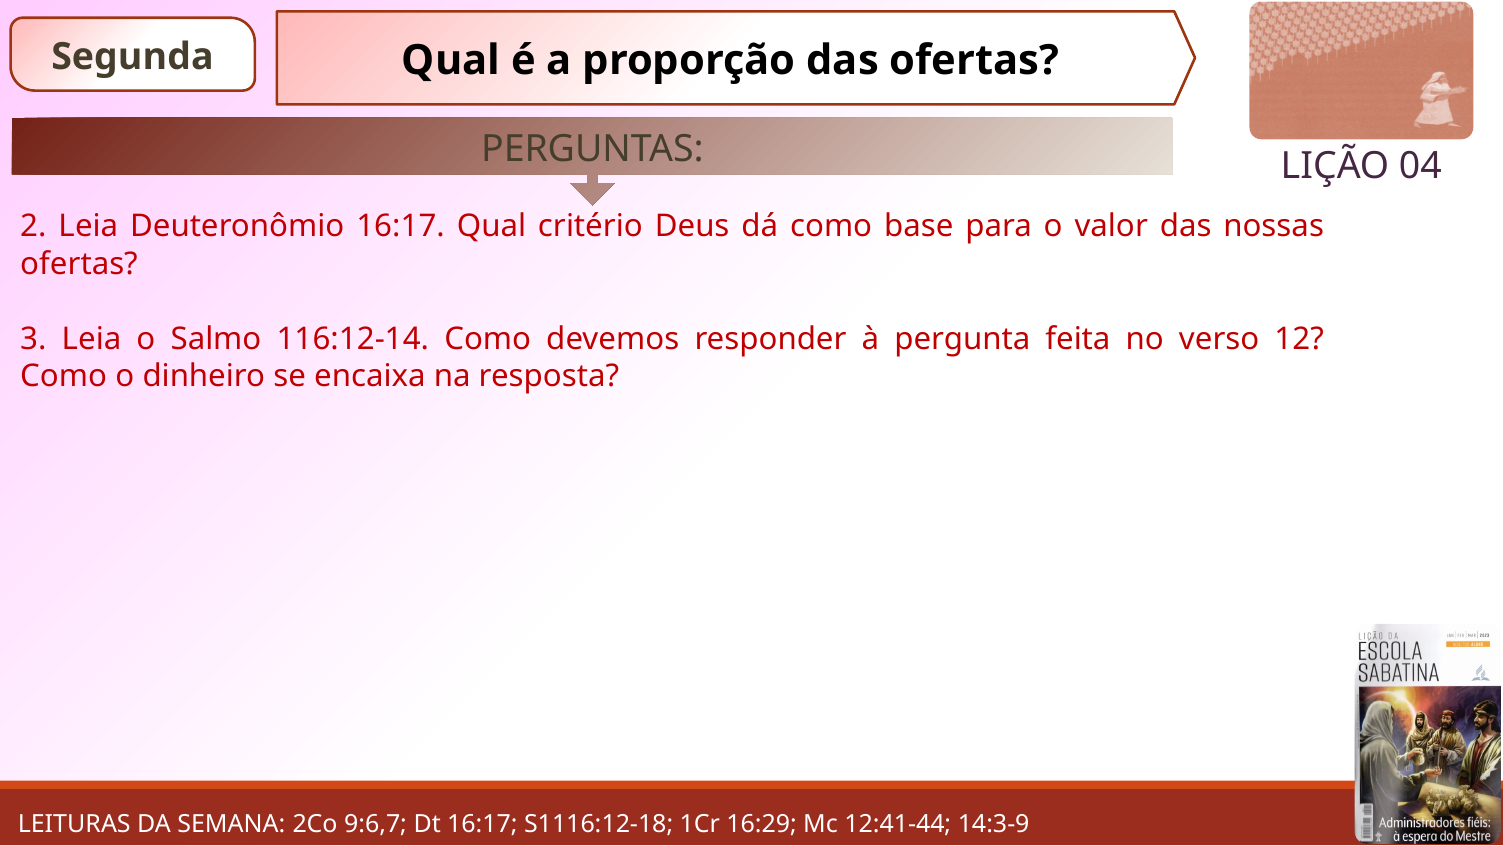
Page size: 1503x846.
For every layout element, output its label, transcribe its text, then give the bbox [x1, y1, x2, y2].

picture [1354, 623, 1502, 845]
text_box LIÇÃO 04 [1265, 147, 1458, 194]
text_box LEITURAS DA SEMANA: 2Co 9:6,7; Dt 16:17; S1116:12-18; 1Cr 16:29; Mc 12:41-44; 14:3-9 [3, 799, 1351, 845]
text_box Segunda [9, 16, 257, 92]
text_box PERGUNTAS: [10, 116, 1174, 207]
picture [1248, 1, 1474, 140]
text_box 2. Leia Deuteronômio 16:17. Qual critério Deus dá como base para o valor das nossas ofertas? 3. Leia o Salmo 116:12-14. Como devemos responder à pergunta feita no verso 12? Como o dinheiro se encaixa na resposta? [5, 198, 1341, 550]
text_box Qual é a proporção das ofertas? [275, 10, 1197, 106]
